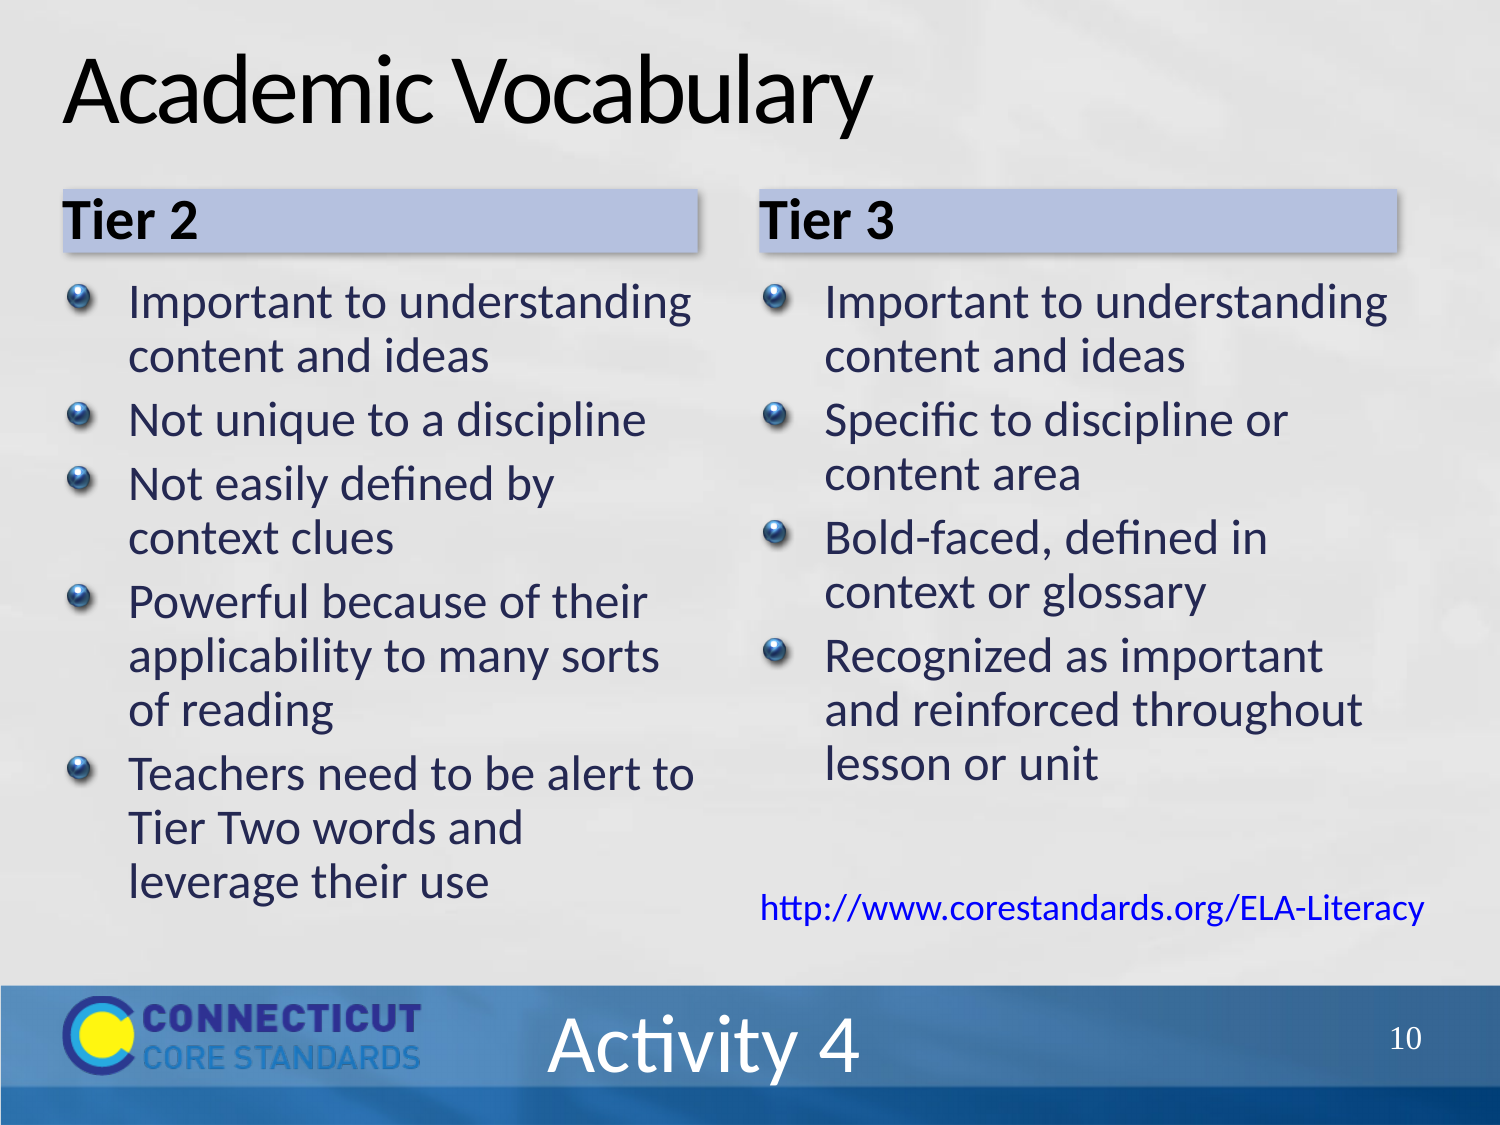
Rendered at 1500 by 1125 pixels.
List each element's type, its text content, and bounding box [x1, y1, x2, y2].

list Important to understanding content and ideas Specific to discipline or content area Bold-faced, defined in context or glossary Recognized as important and reinforced throughout lesson or unit [759, 275, 1398, 801]
picture [2, 986, 1500, 1125]
slide_number 53 [1075, 996, 1438, 1076]
list Tier 3 [759, 189, 1398, 253]
footer [62, 996, 424, 1076]
picture [0, 0, 1500, 985]
text_box http://www.corestandards.org/ELA-Literacy [745, 875, 1441, 935]
list Tier 2 [63, 189, 698, 253]
title Academic Vocabulary [63, 37, 1357, 147]
list Important to understanding content and ideas Not unique to a discipline Not easily defined by context clues Powerful because of their applicability to many sorts of reading Teachers need to be alert to Tier Two words and leverage their use [63, 275, 698, 801]
text_box Activity 4 [527, 981, 881, 1097]
